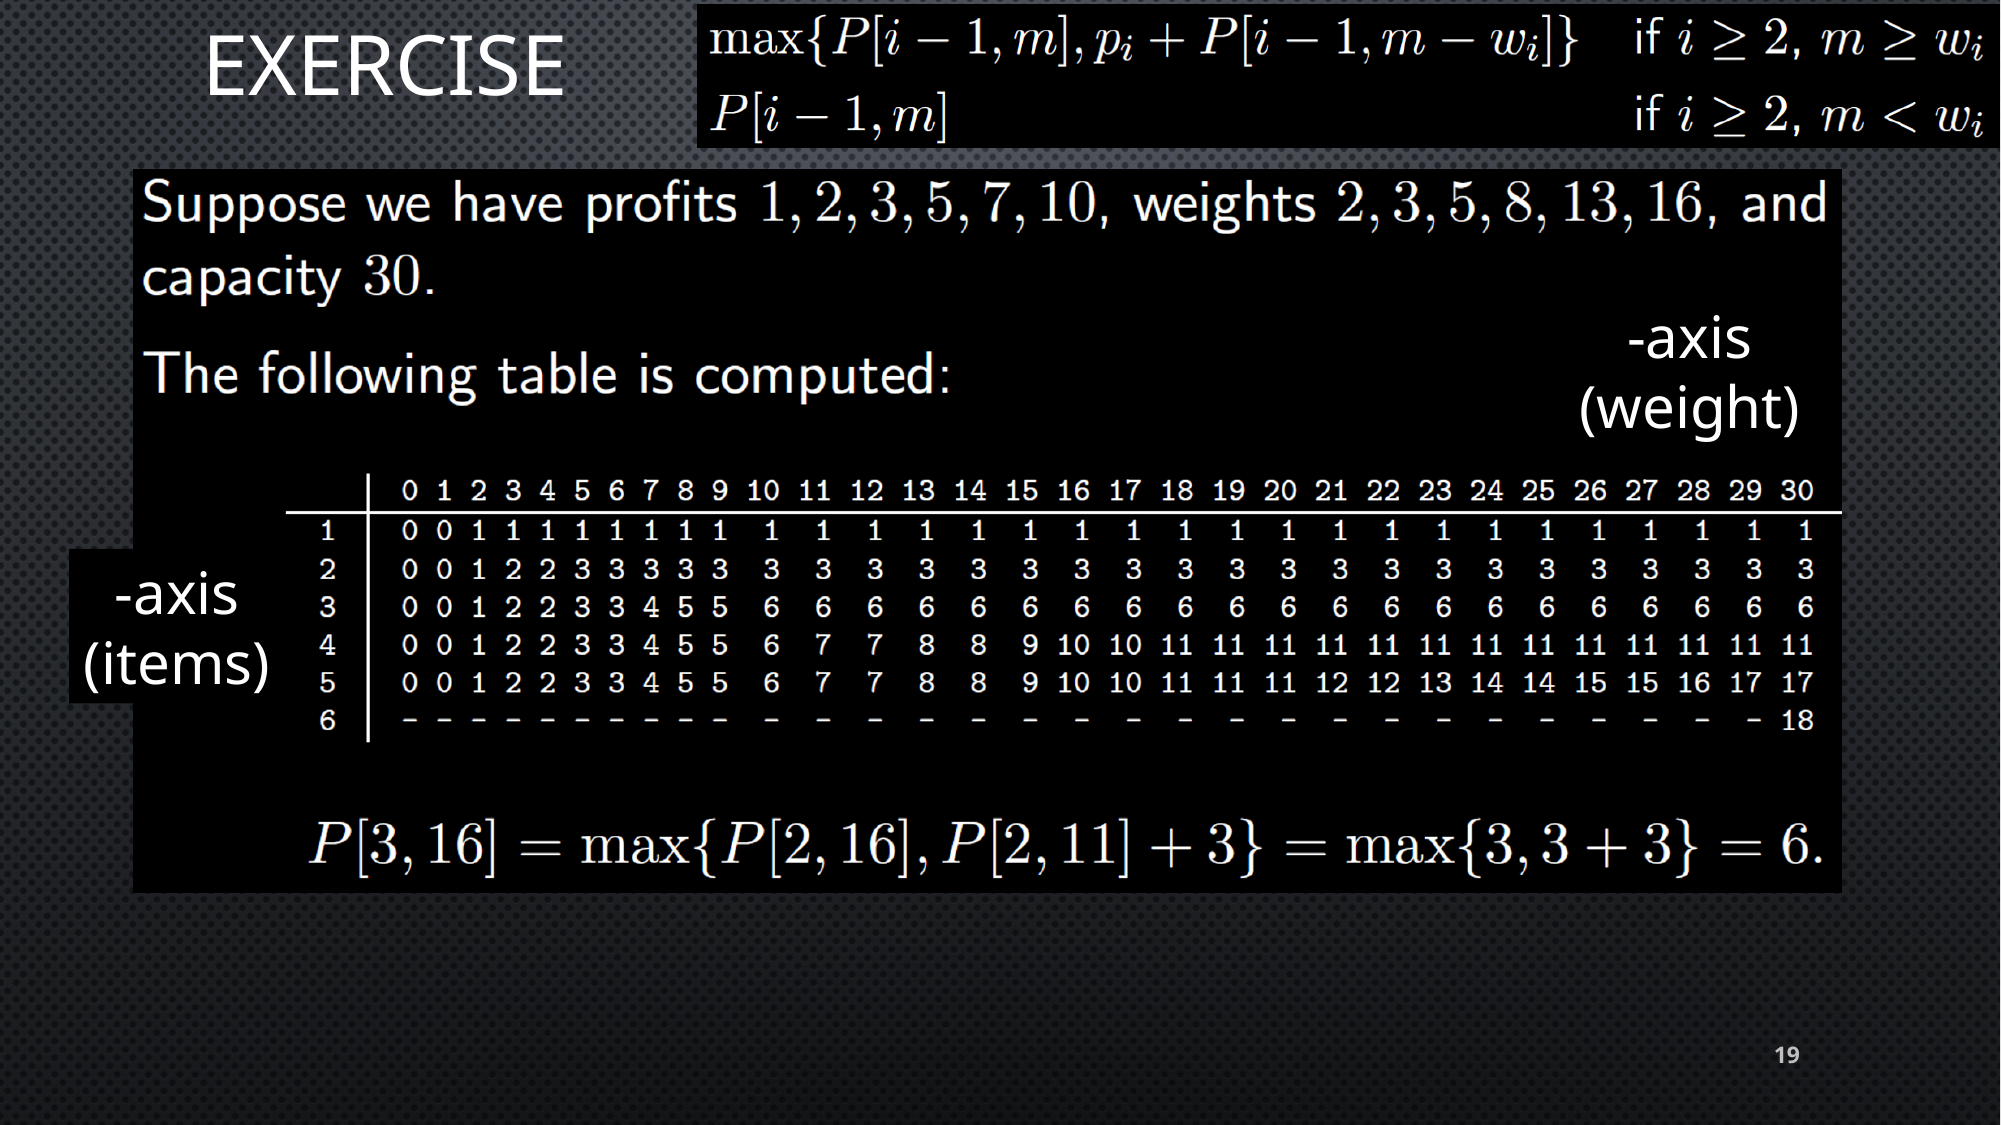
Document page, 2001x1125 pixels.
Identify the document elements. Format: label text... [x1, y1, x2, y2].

picture [697, 4, 2000, 148]
picture [133, 169, 1842, 894]
slide_number 19 [1724, 1026, 1816, 1087]
title exercise [187, 0, 1813, 124]
